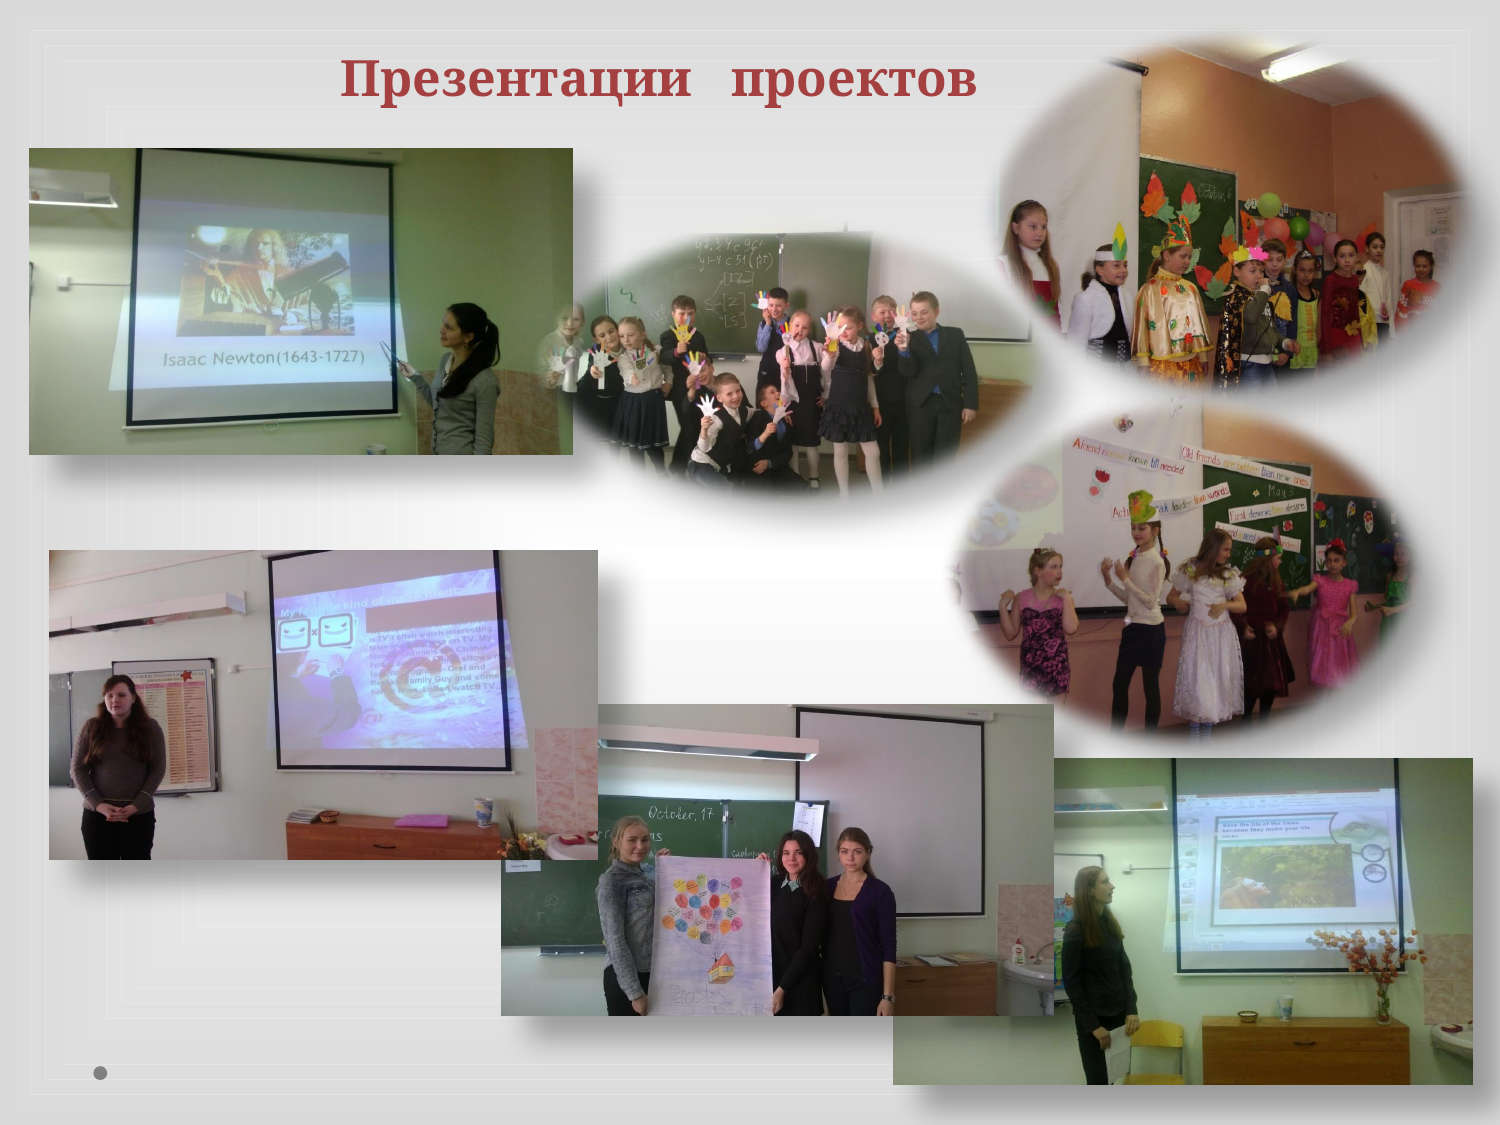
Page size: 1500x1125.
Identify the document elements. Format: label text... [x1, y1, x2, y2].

picture [29, 21, 1484, 1085]
text_box Презентации проектов [325, 38, 969, 114]
